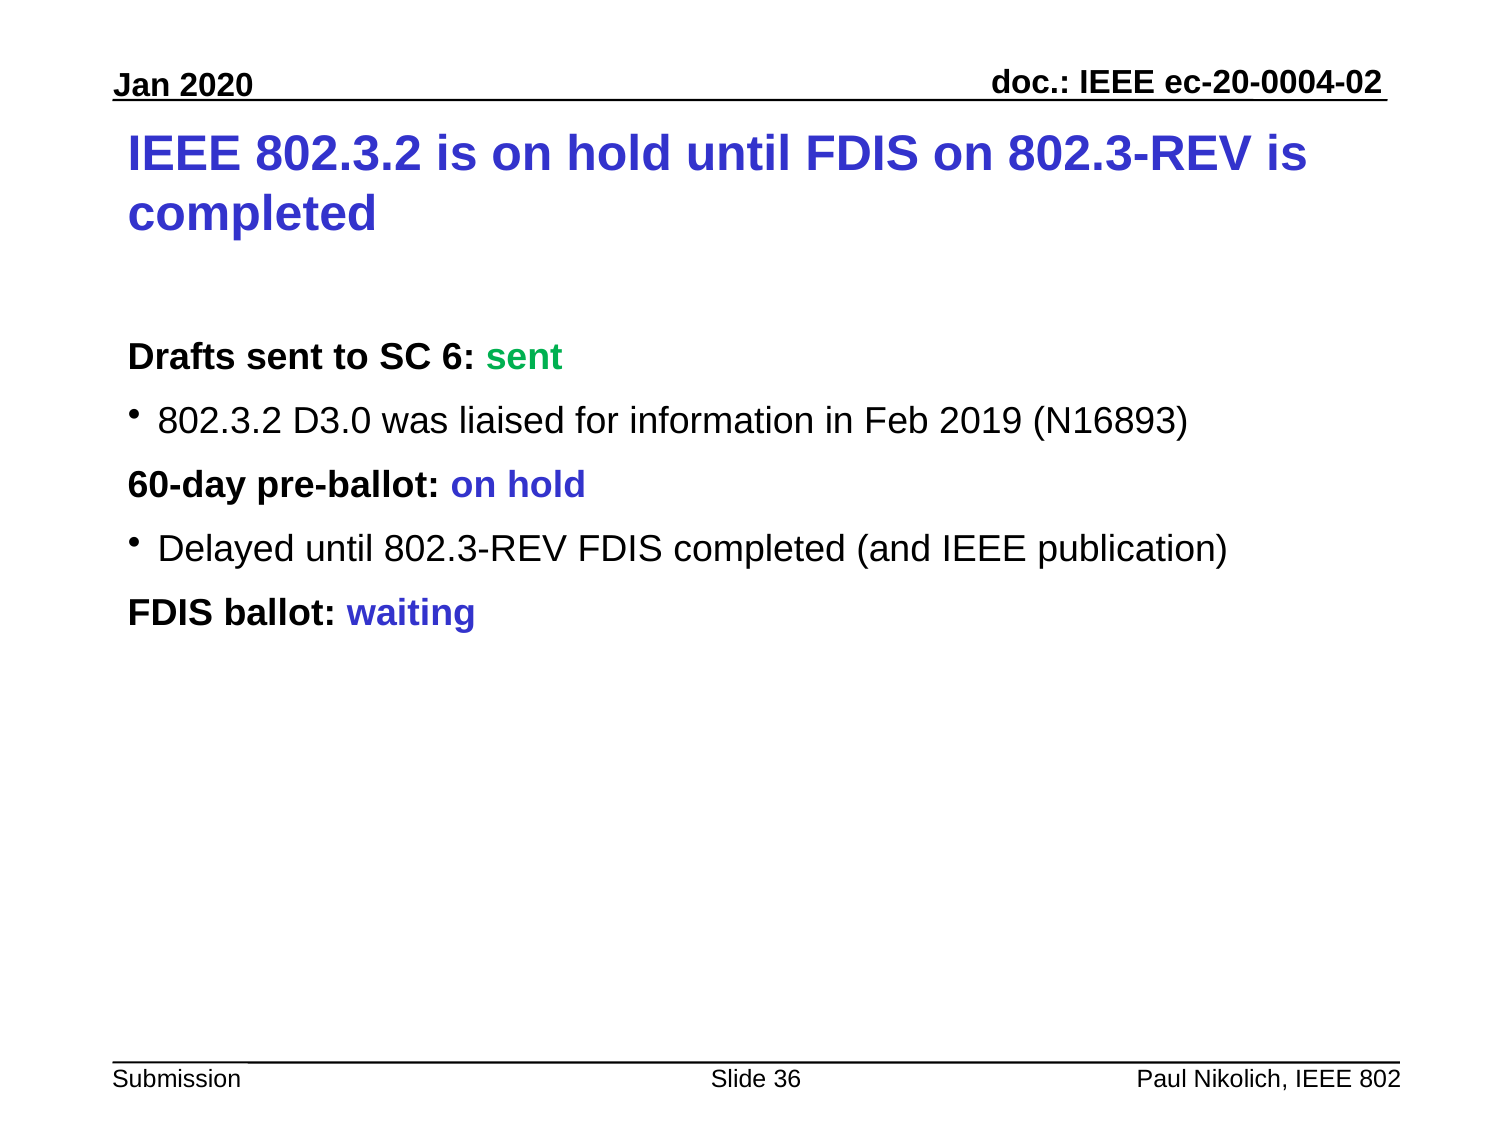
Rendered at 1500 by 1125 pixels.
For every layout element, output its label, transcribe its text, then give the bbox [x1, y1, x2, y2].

title IEEE 802.3.2 is on hold until FDIS on 802.3-REV is completed [112, 112, 1388, 288]
footer Paul Nikolich, IEEE 802 [1135, 1061, 1402, 1093]
slide_number Slide 36 [709, 1061, 803, 1093]
list Drafts sent to SC 6: sent 802.3.2 D3.0 was liaised for information in Feb 2019 (N16893) 60-day pre-ballot: on hold Delayed until 802.3-REV FDIS completed (and IEEE publication) FDIS ballot: waiting [112, 324, 1388, 1000]
